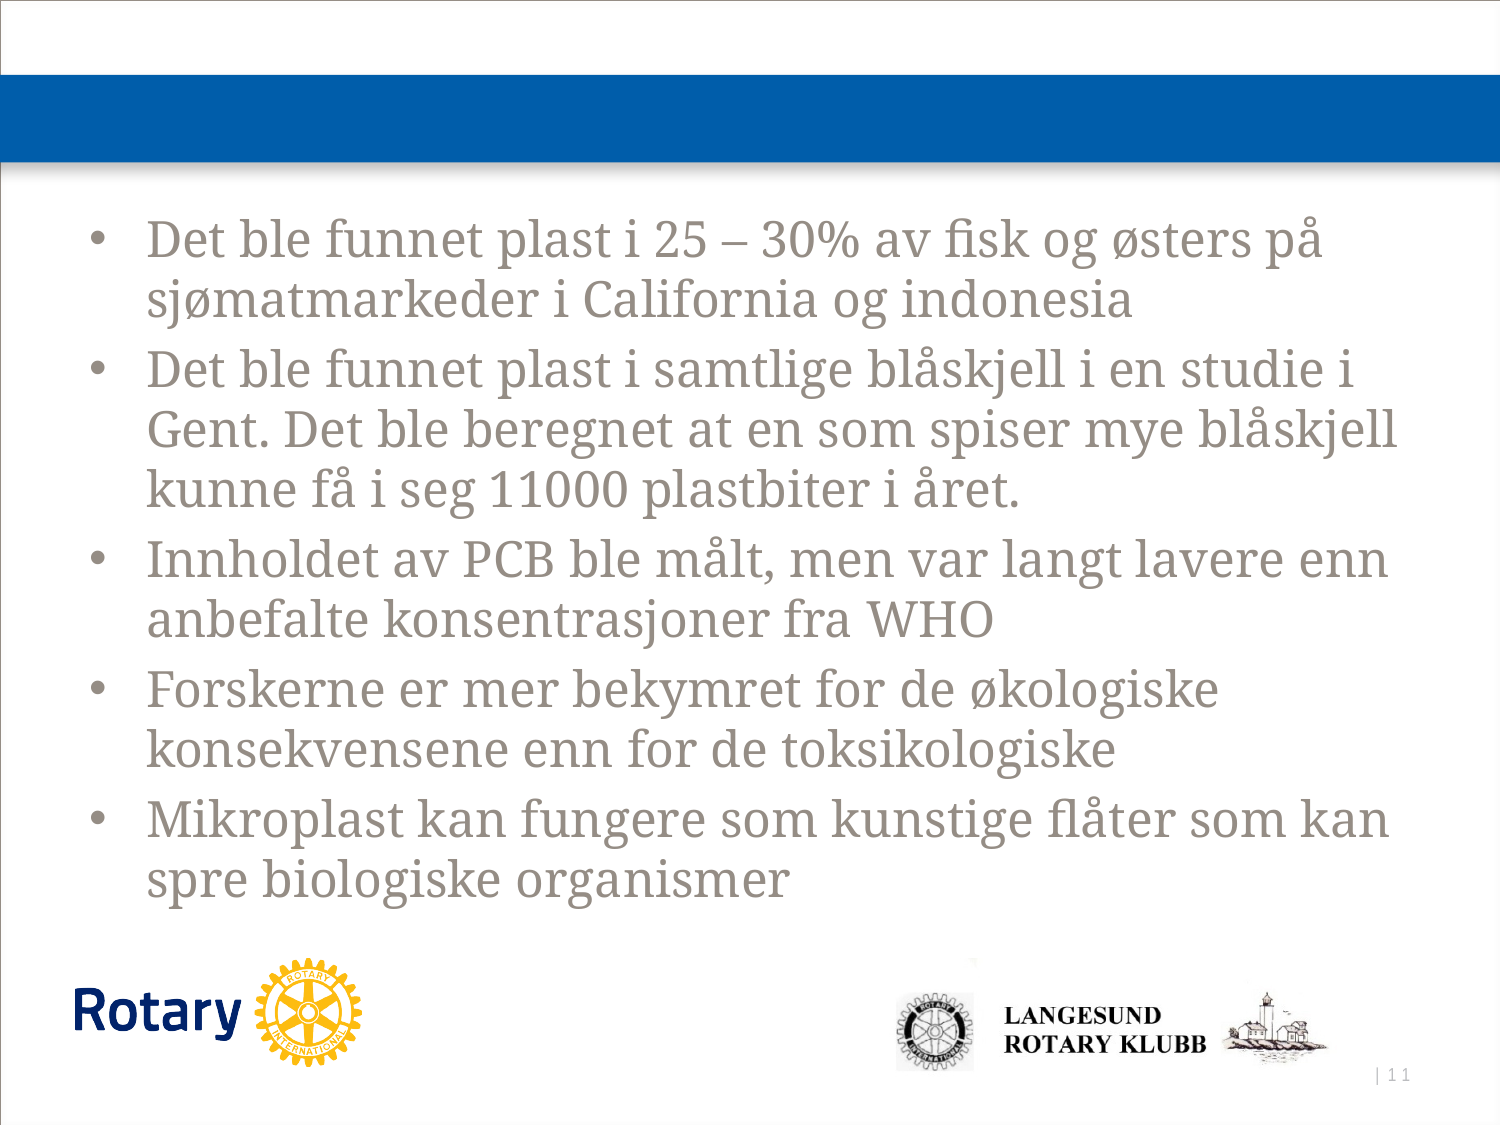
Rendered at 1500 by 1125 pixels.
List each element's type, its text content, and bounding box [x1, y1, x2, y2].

list Det ble funnet plast i 25 – 30% av fisk og østers på sjømatmarkeder i California og indonesia Det ble funnet plast i samtlige blåskjell i en studie i Gent. Det ble beregnet at en som spiser mye blåskjell kunne få i seg 11000 plastbiter i året. Innholdet av PCB ble målt, men var langt lavere enn anbefalte konsentrasjoner fra WHO Forskerne er mer bekymret for de økologiske konsekvensene enn for de toksikologiske Mikroplast kan fungere som kunstige flåter som kan spre biologiske organismer [75, 200, 1425, 943]
picture [75, 958, 362, 1067]
picture [856, 958, 1355, 1108]
